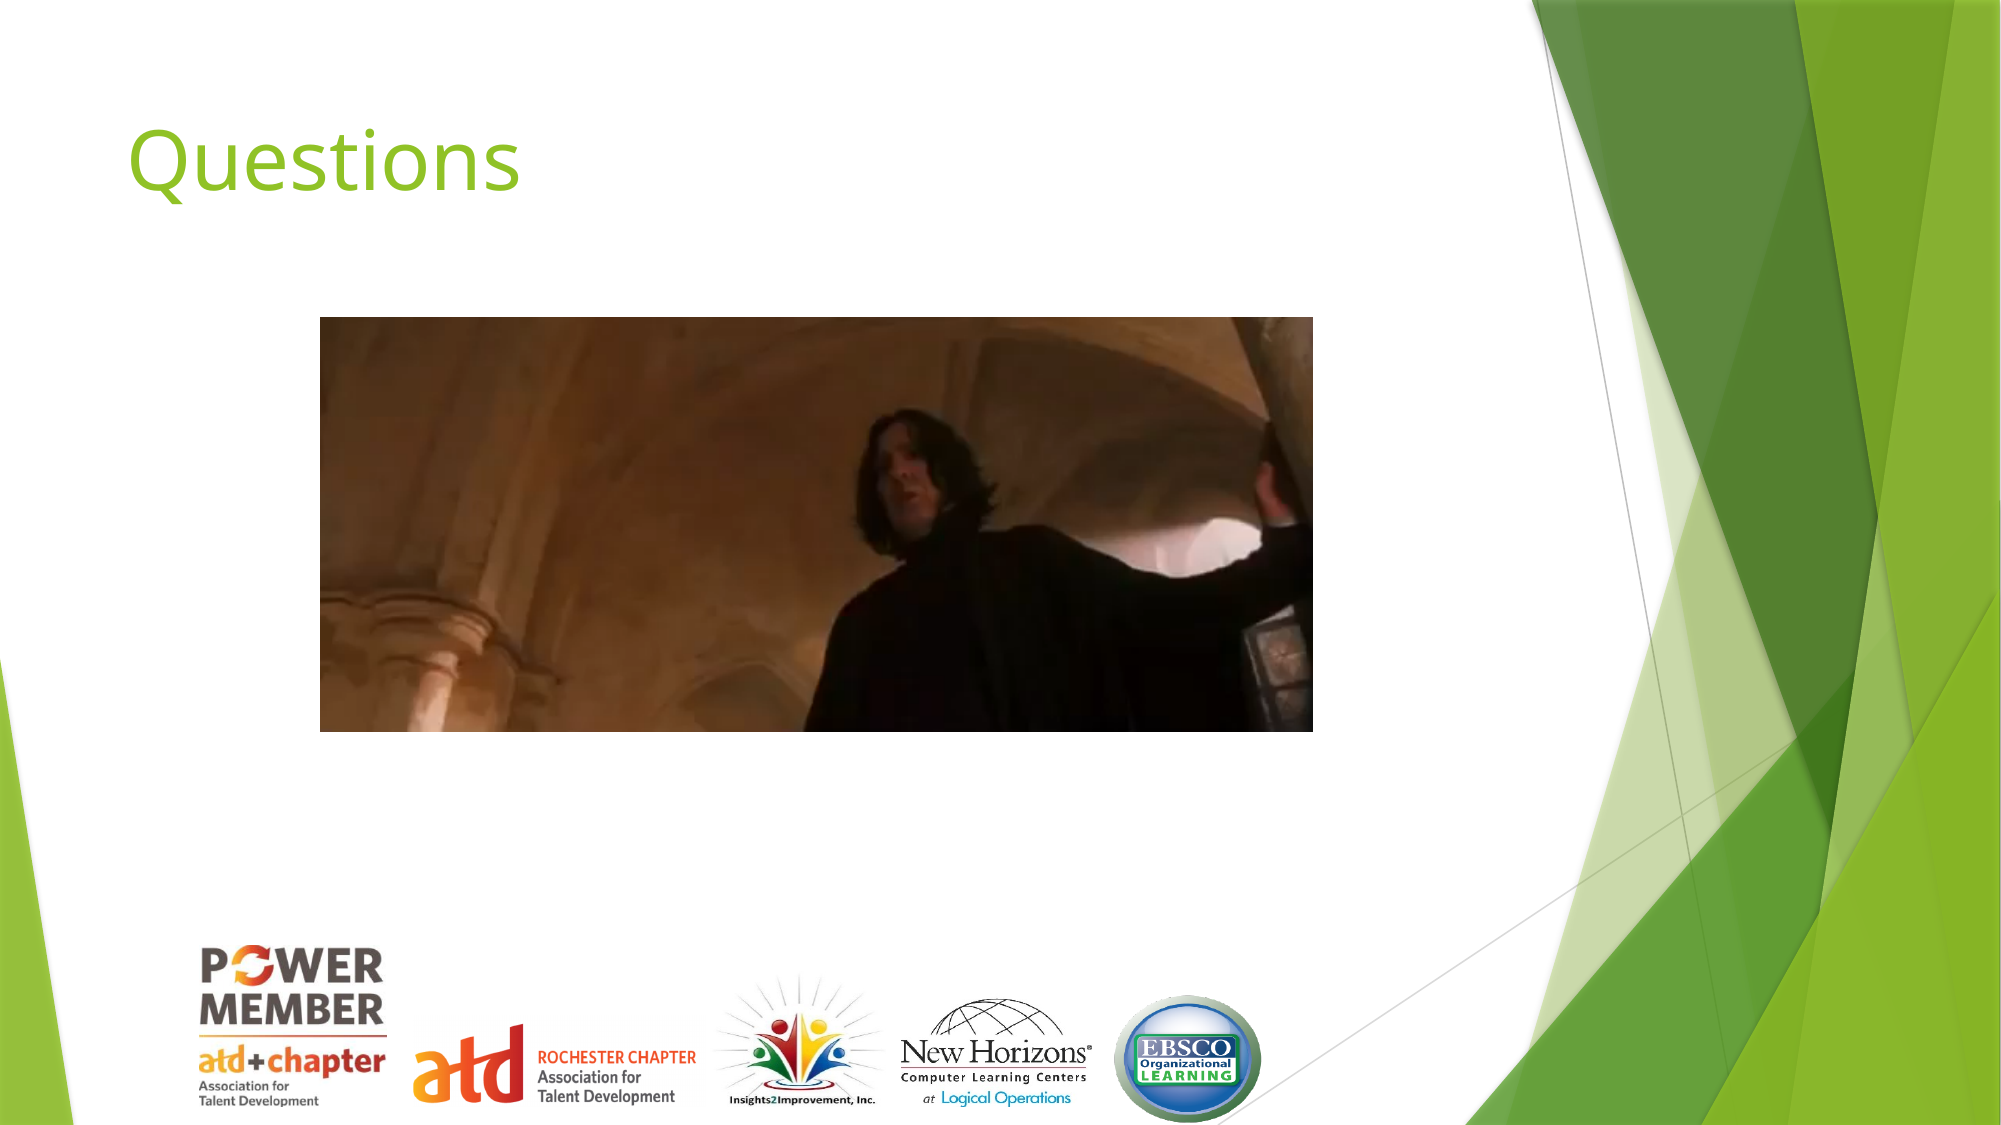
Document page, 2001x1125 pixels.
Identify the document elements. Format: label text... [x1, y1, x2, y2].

picture [199, 945, 387, 1107]
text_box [318, 316, 1314, 733]
picture [1112, 993, 1264, 1125]
picture [901, 993, 1092, 1107]
picture [710, 971, 886, 1107]
title Questions [111, 99, 1522, 317]
picture [413, 1015, 706, 1107]
